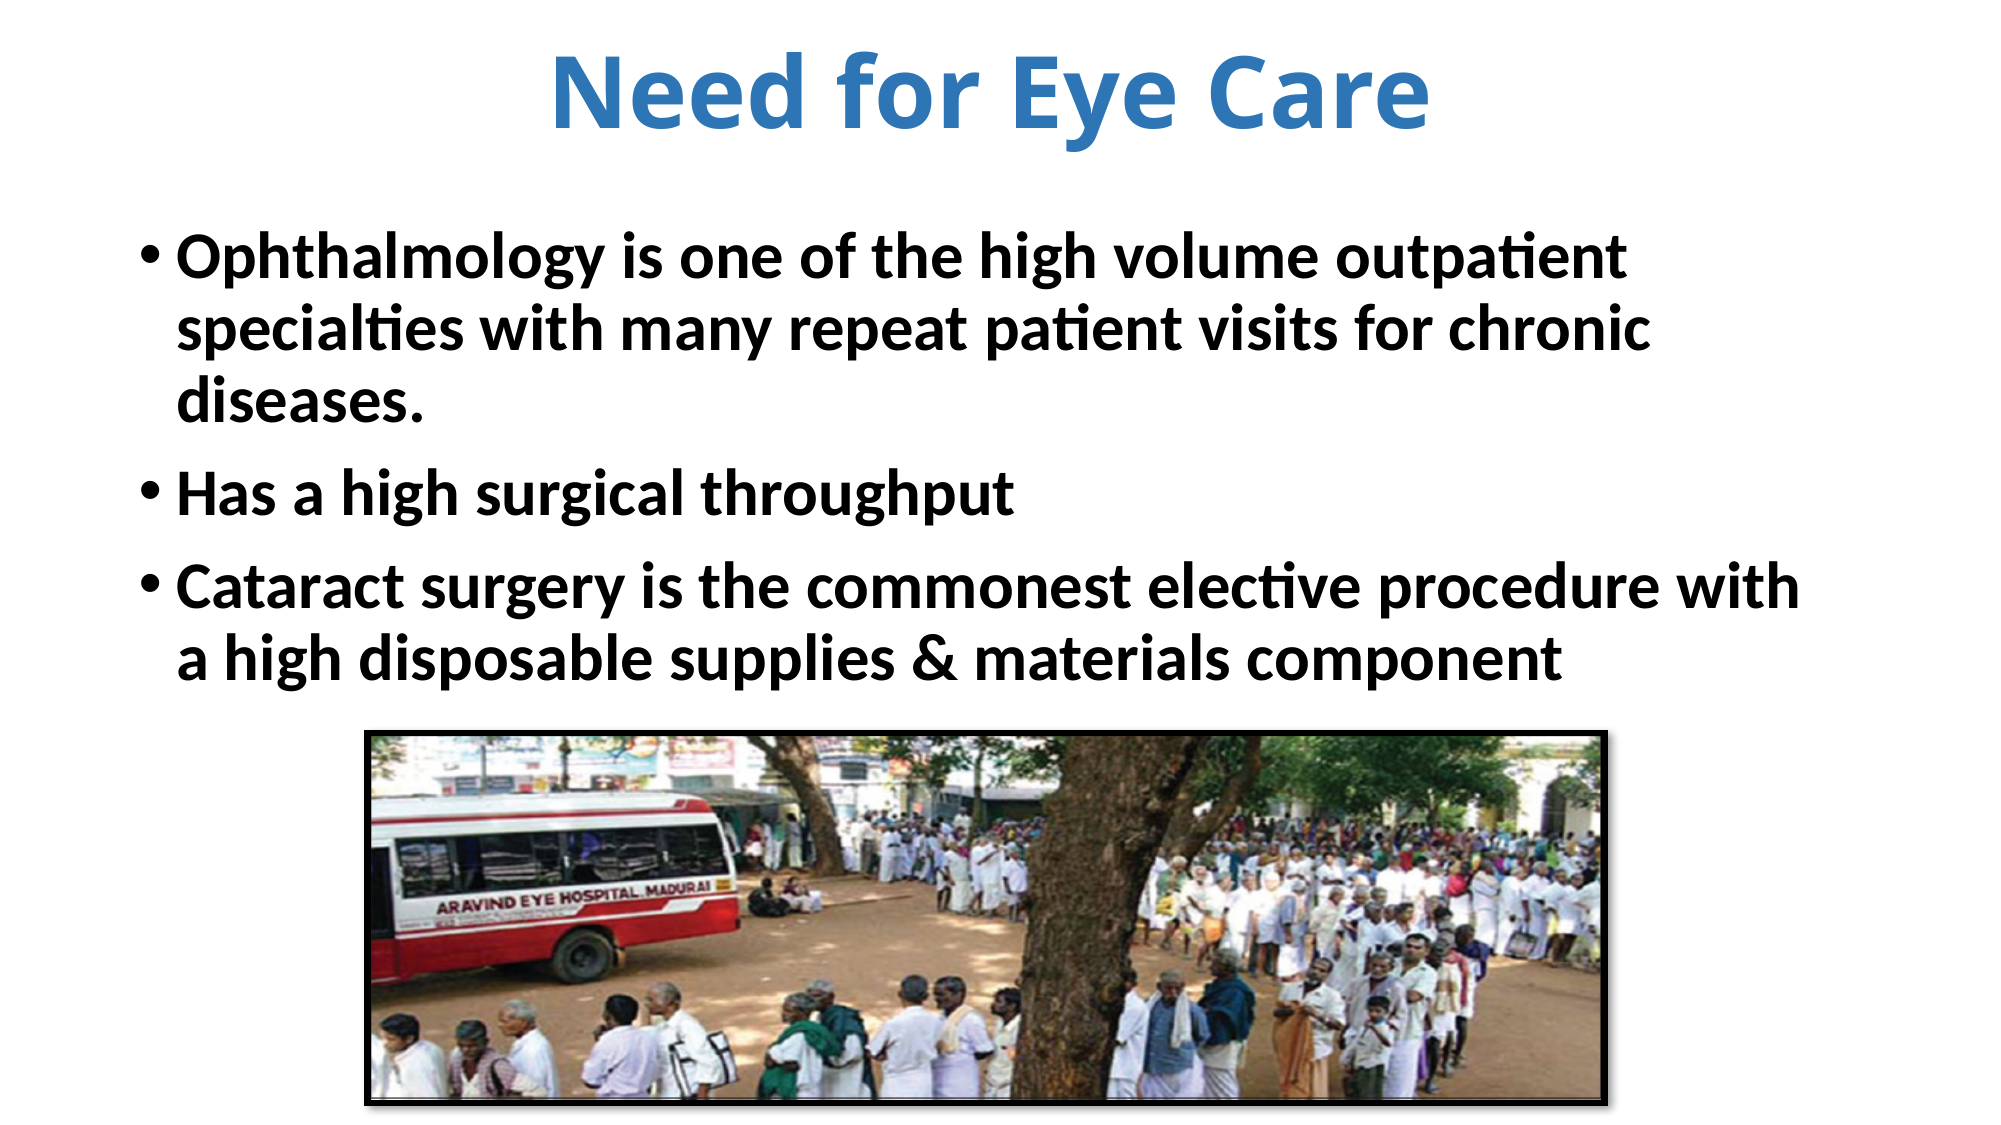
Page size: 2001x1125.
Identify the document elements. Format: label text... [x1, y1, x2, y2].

title Need for Eye Care [127, 30, 1853, 162]
picture [370, 735, 1602, 1100]
list Ophthalmology is one of the high volume outpatient specialties with many repeat patient visits for chronic diseases. Has a high surgical throughput Cataract surgery is the commonest elective procedure with a high disposable supplies & materials component [123, 213, 1849, 977]
